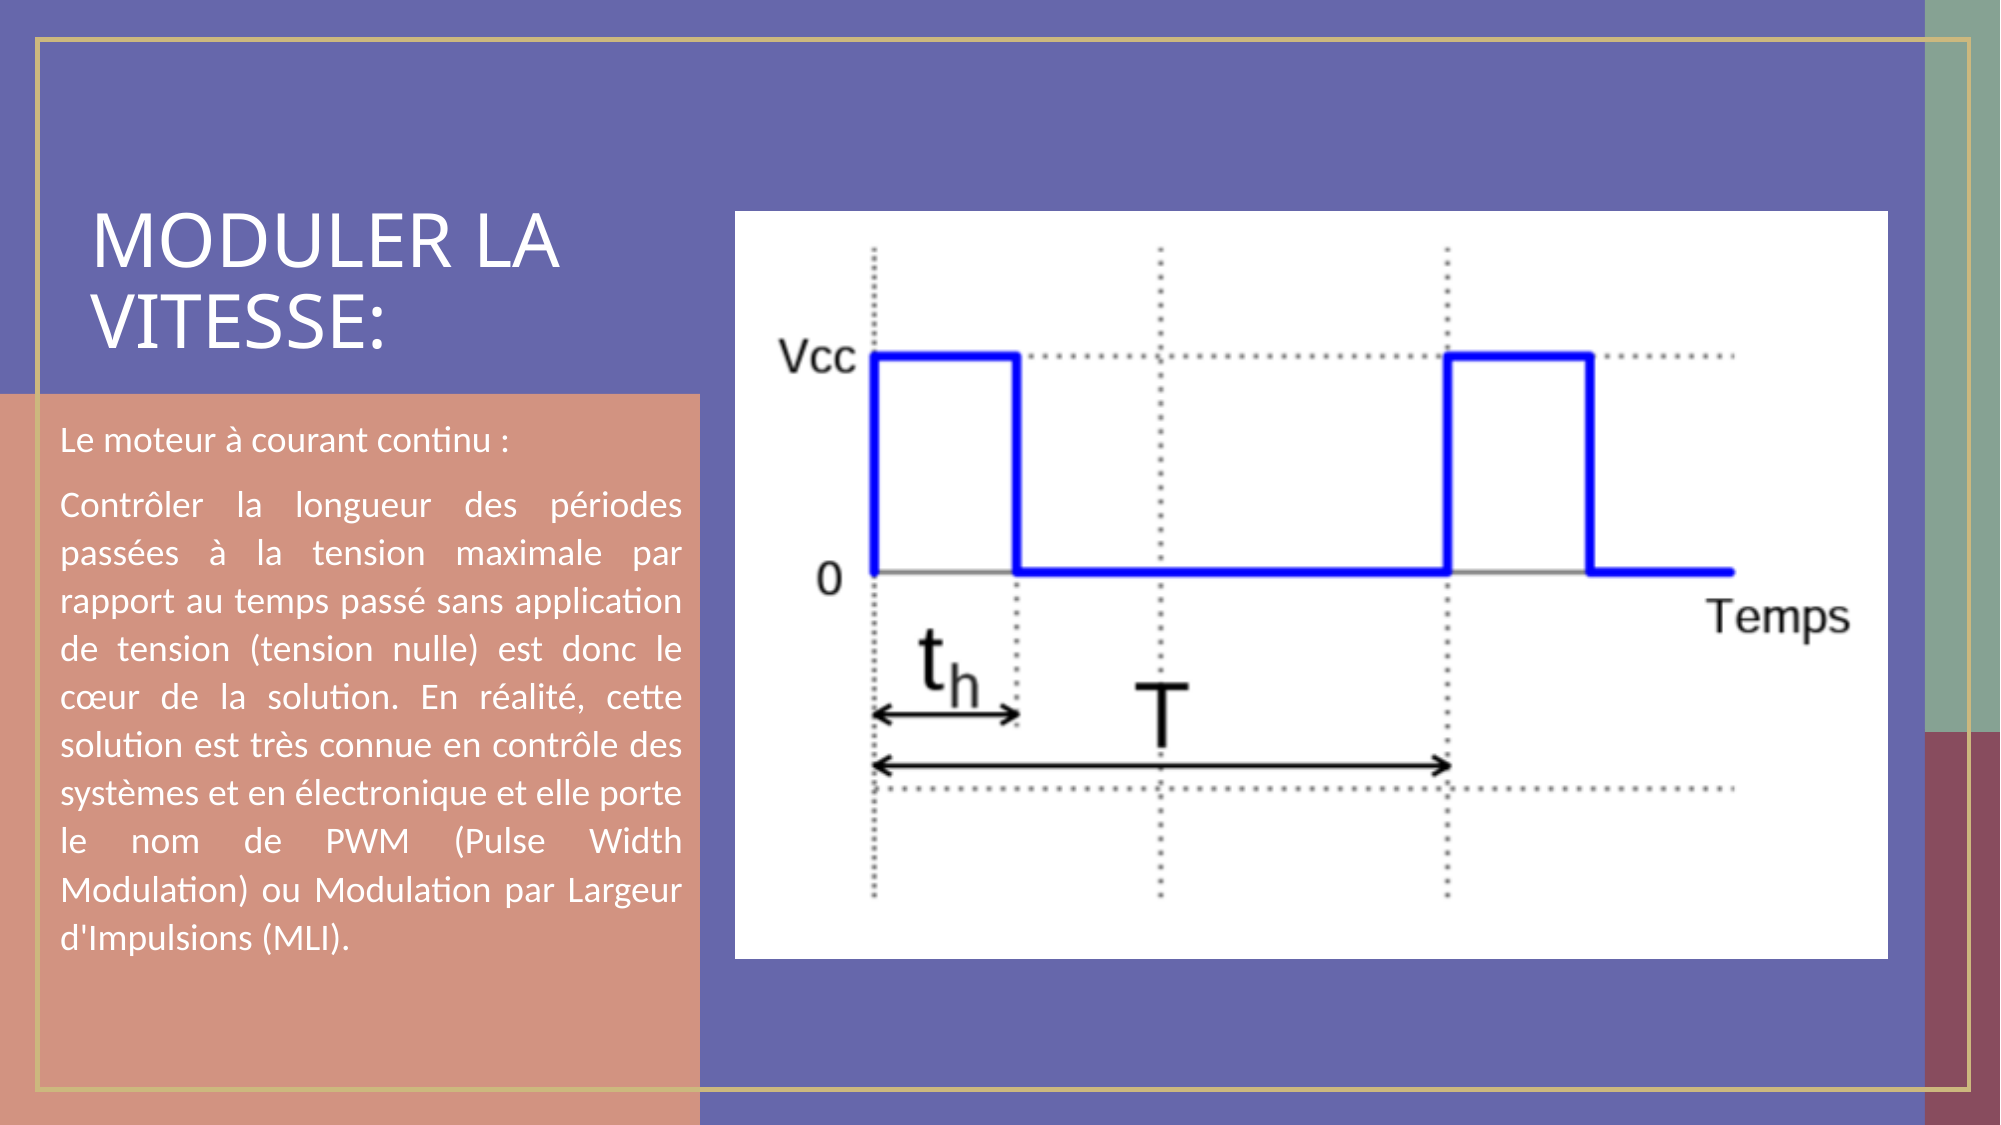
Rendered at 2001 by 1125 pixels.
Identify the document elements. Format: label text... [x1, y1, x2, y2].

picture [735, 211, 1888, 959]
text_box Le moteur à courant continu : Contrôler la longueur des périodes passées à la tension maximale par rapport au temps passé sans application de tension (tension nulle) est donc le cœur de la solution. En réalité, cette solution est très connue en contrôle des systèmes et en électronique et elle porte le nom de PWM (Pulse Width Modulation) ou Modulation par Largeur d'Impulsions (MLI). [45, 404, 699, 966]
text_box [36, 38, 1970, 1090]
